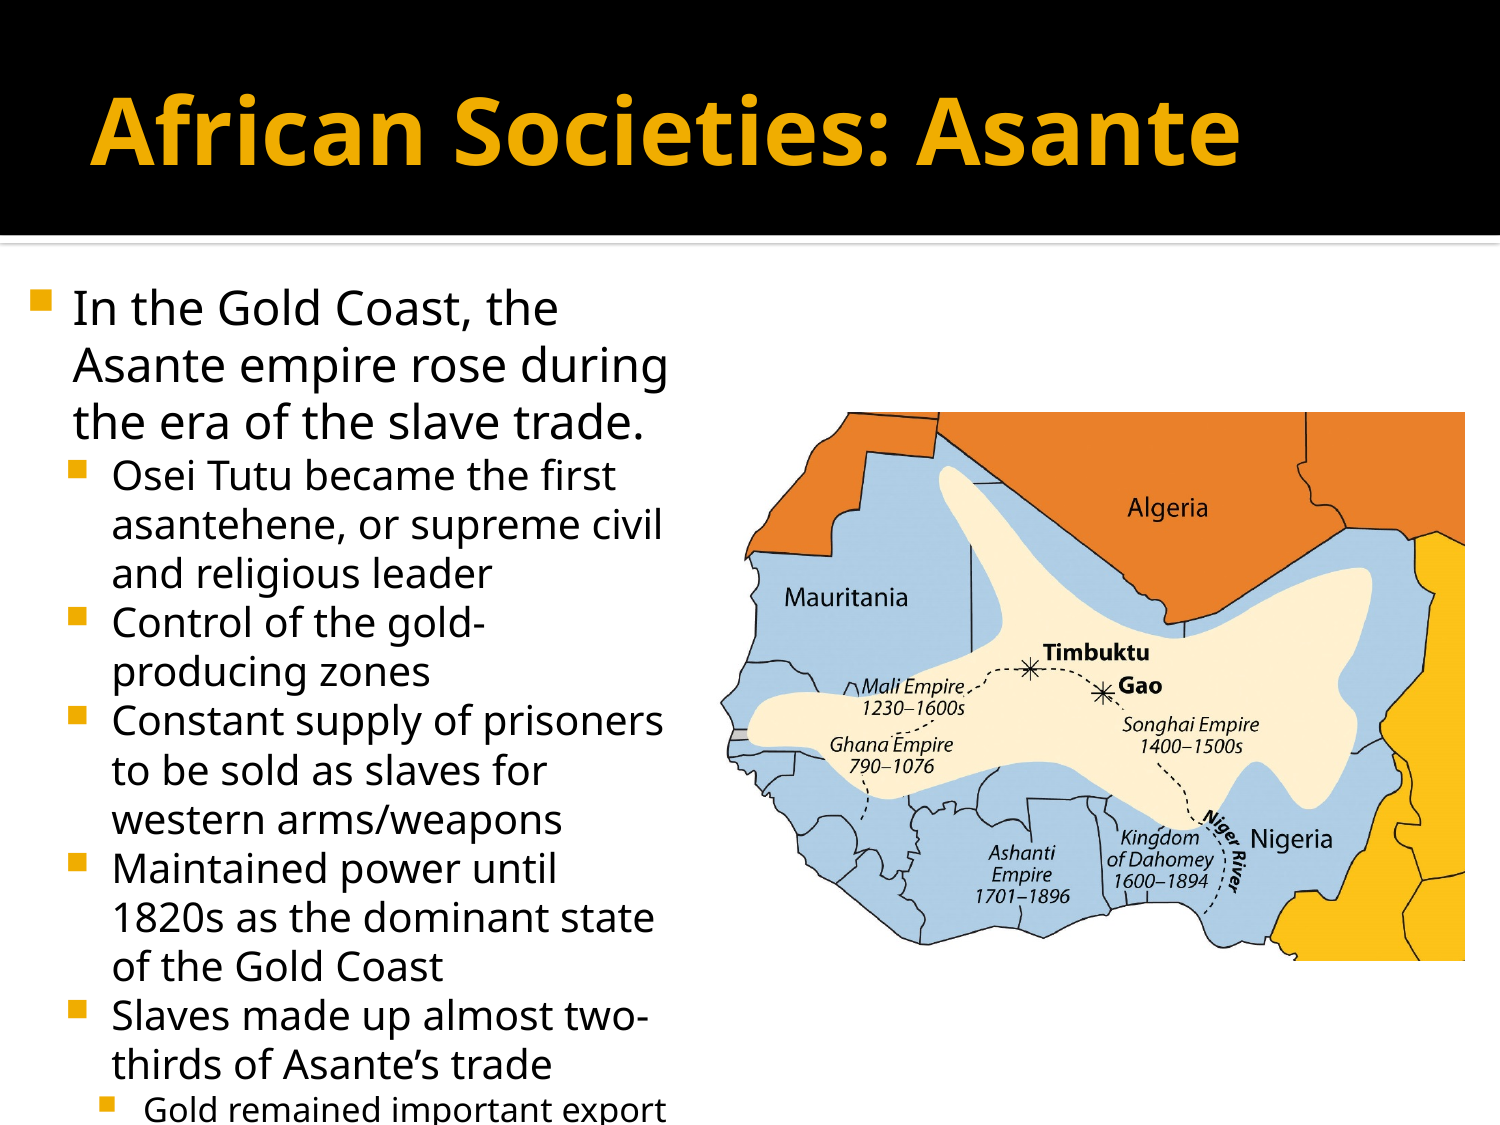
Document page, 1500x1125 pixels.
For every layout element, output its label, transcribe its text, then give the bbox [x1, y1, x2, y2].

picture [699, 412, 1465, 961]
list In the Gold Coast, the Asante empire rose during the era of the slave trade. Osei Tutu became the first asantehene, or supreme civil and religious leader Control of the gold-producing zones Constant supply of prisoners to be sold as slaves for western arms/weapons Maintained power until 1820s as the dominant state of the Gold Coast Slaves made up almost two-thirds of Asante’s trade Gold remained important export [0, 262, 688, 1125]
title African Societies: Asante [75, 24, 1425, 231]
